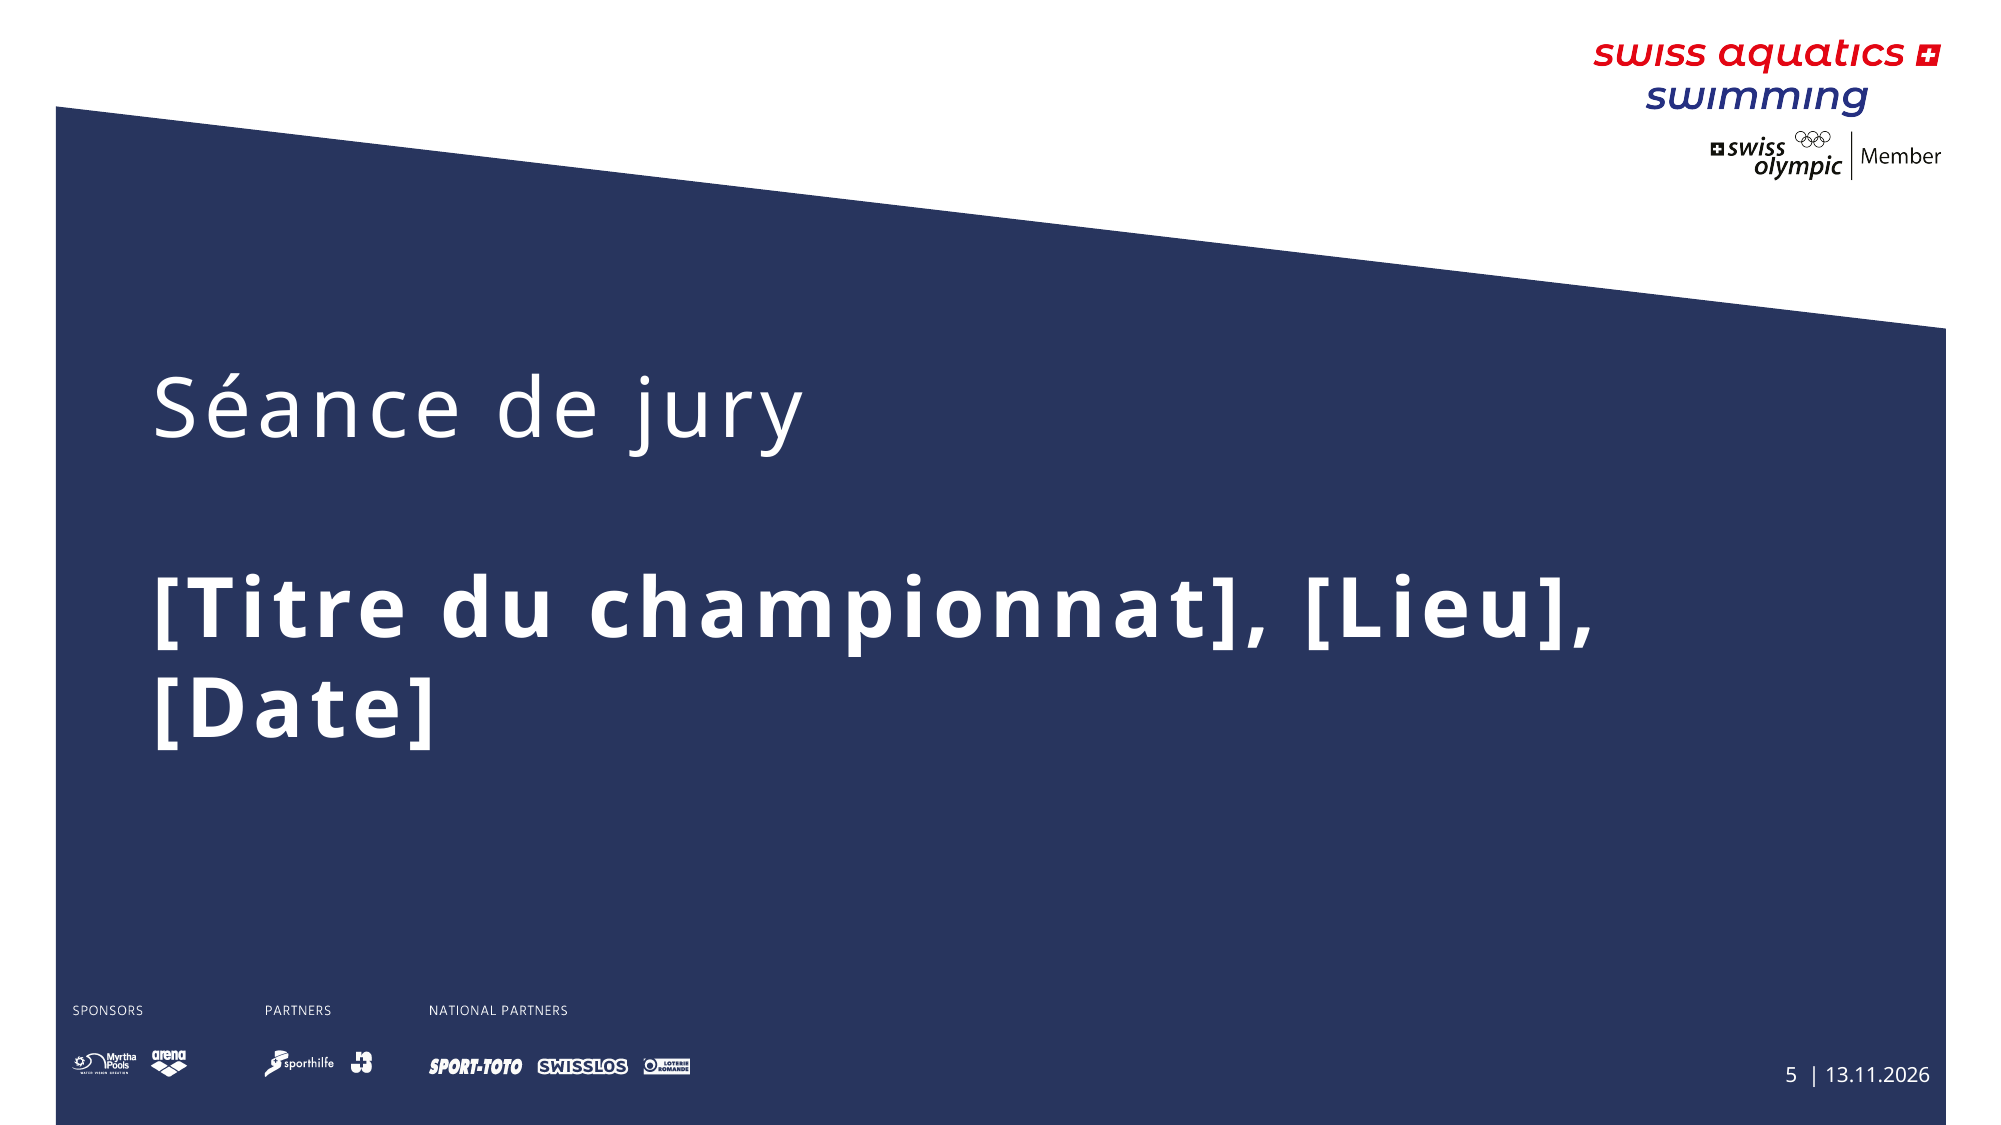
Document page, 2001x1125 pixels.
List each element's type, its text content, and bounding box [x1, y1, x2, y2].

title Séance de jury [Titre du championnat], [Lieu], [Date] [137, 346, 1863, 564]
picture [72, 995, 959, 1084]
picture [1589, 12, 1944, 250]
